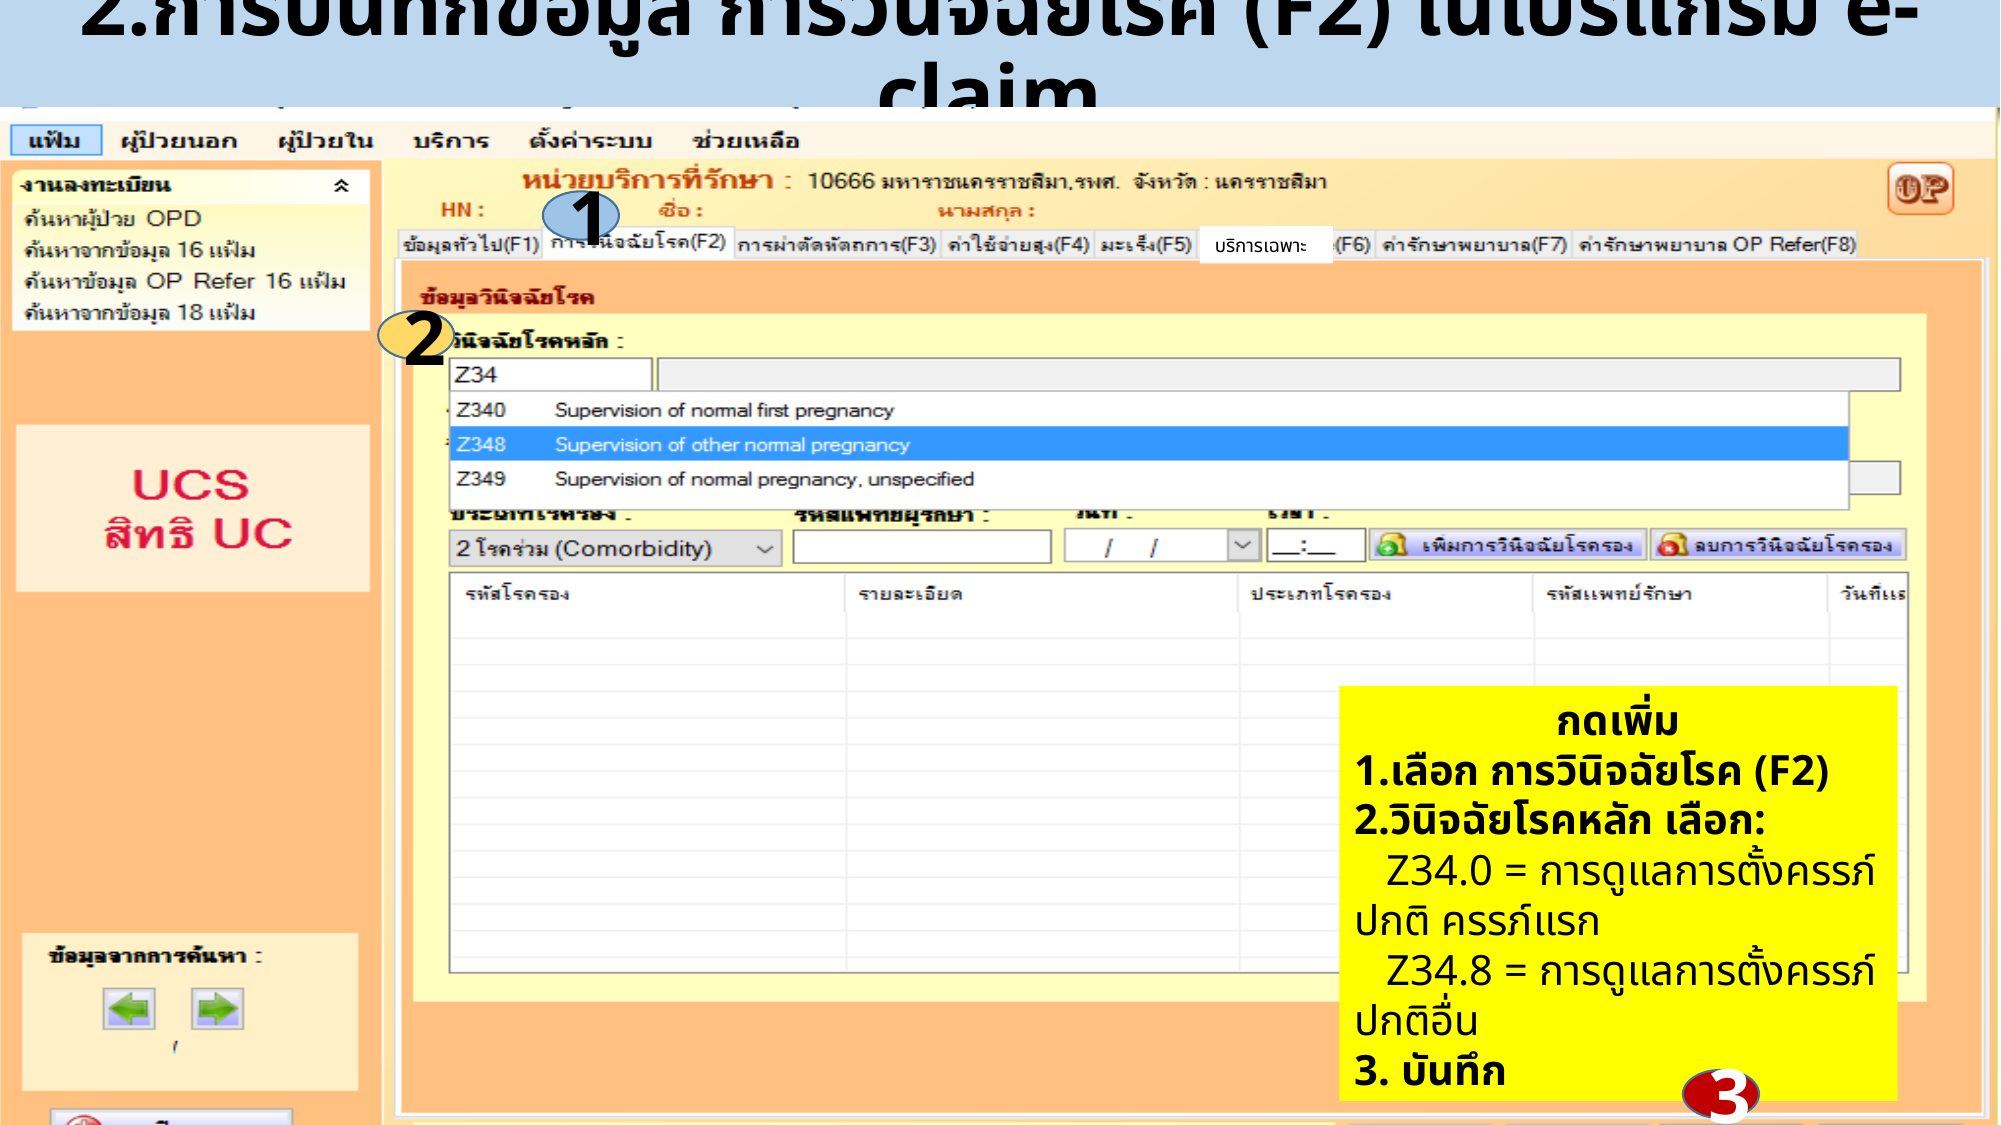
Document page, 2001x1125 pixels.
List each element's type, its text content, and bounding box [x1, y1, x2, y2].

picture [0, 107, 1998, 1125]
text_box 2.การบันทึกข้อมูล การวินิจฉัยโรค (F2) ในโปรแกรม e-claim [0, 0, 2000, 108]
